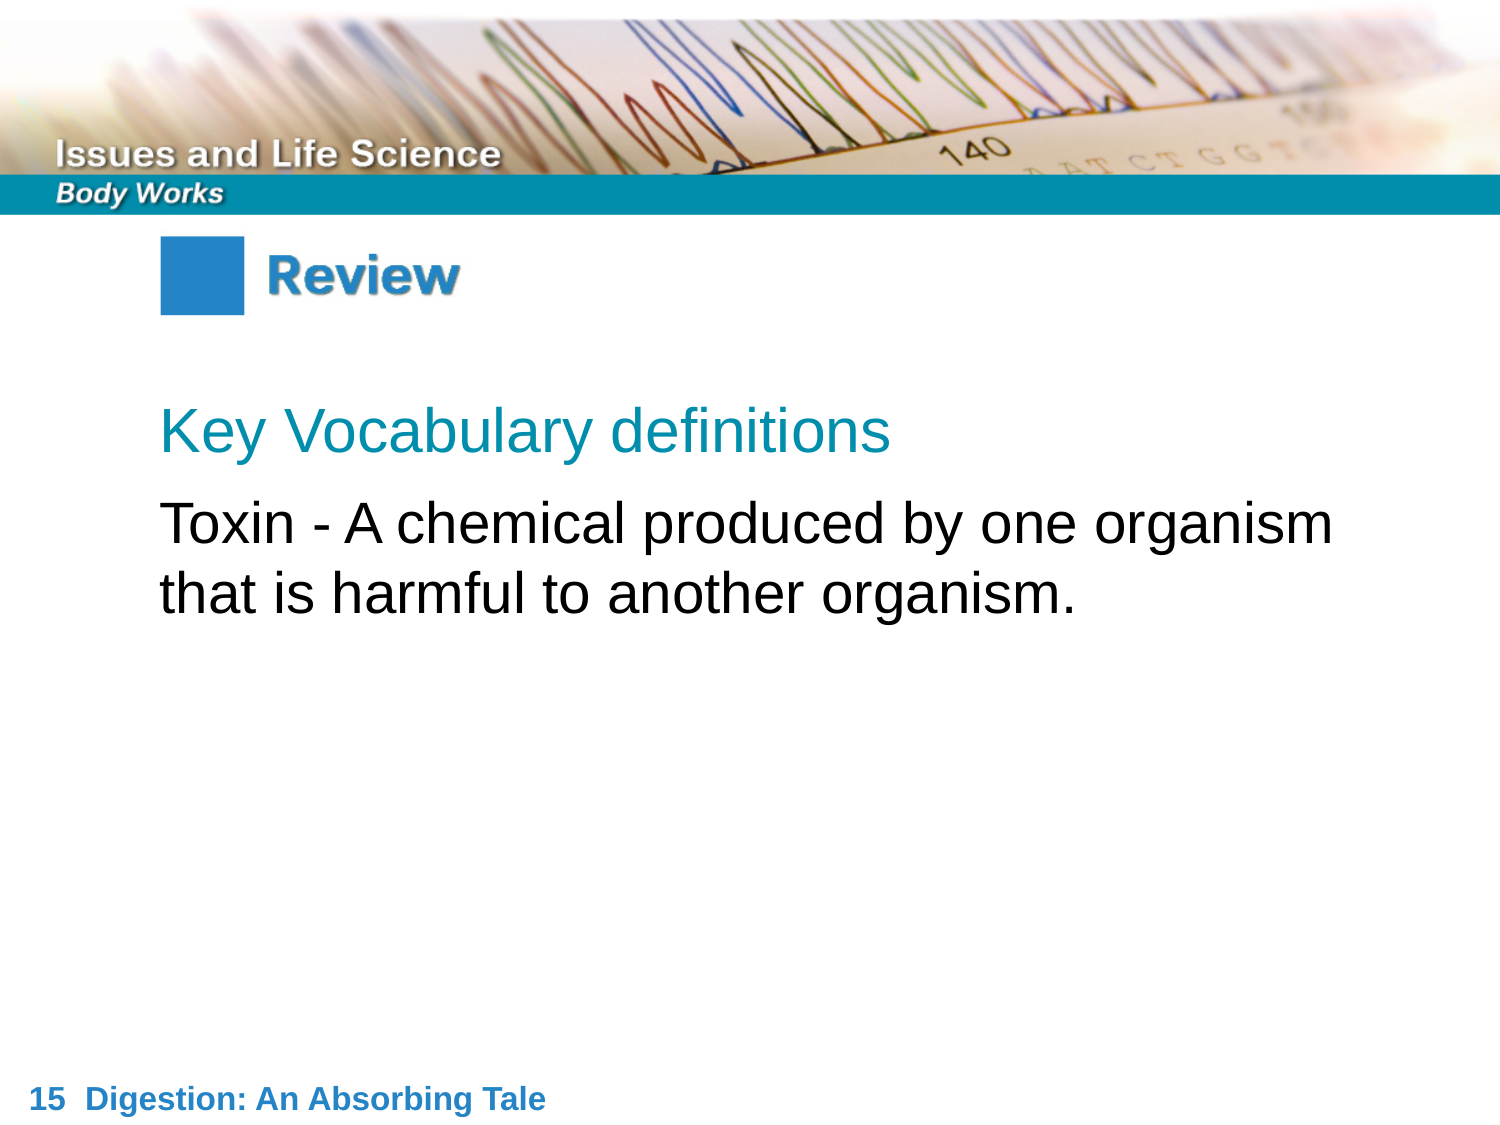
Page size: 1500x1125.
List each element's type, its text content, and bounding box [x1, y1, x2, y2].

list Key Vocabulary definitions [144, 383, 1443, 478]
picture [0, 0, 1500, 354]
list Toxin - A chemical produced by one organism that is harmful to another organism. [144, 478, 1443, 1077]
